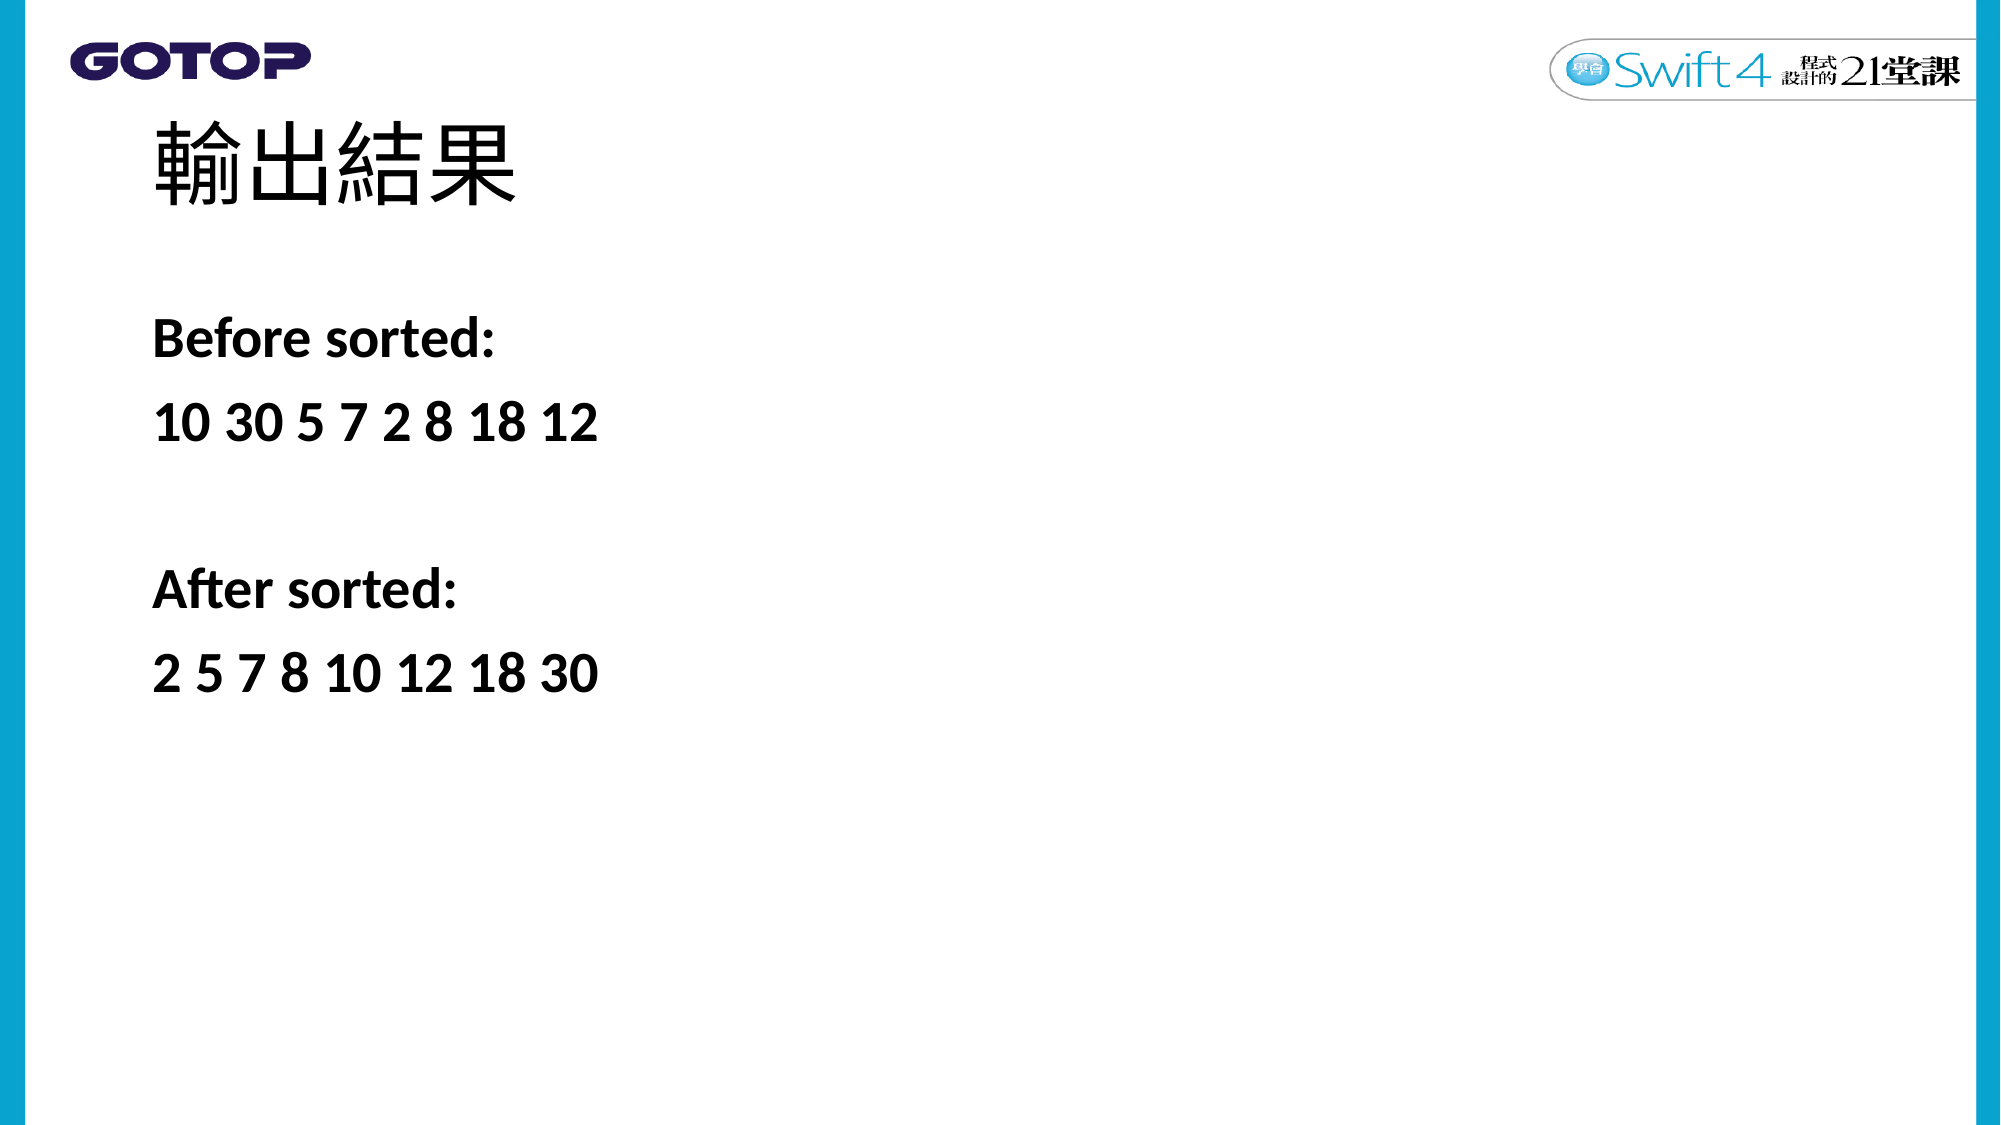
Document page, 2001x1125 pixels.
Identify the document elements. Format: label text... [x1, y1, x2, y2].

list Before sorted: 10 30 5 7 2 8 18 12 After sorted: 2 5 7 8 10 12 18 30 [137, 299, 1863, 1014]
title 輸出結果 [137, 59, 1863, 278]
picture [26, 0, 1976, 1125]
